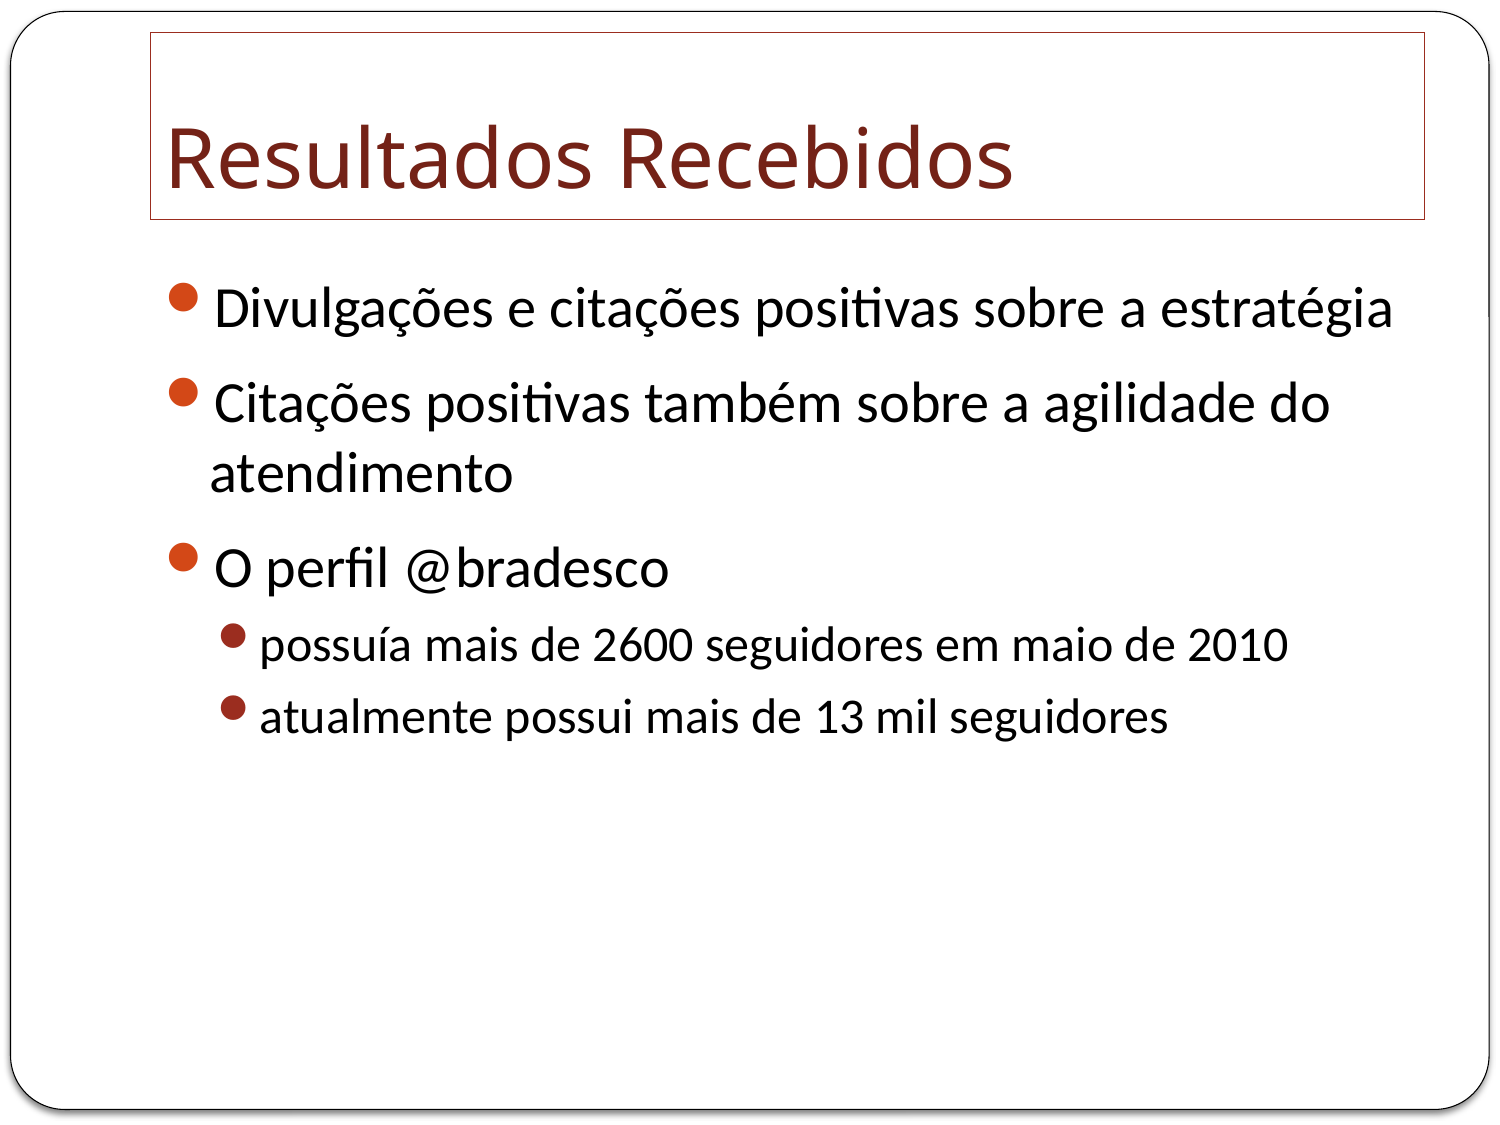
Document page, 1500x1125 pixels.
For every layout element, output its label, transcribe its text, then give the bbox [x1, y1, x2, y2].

list Divulgações e citações positivas sobre a estratégia Citações positivas também sobre a agilidade do atendimento O perfil @bradesco possuía mais de 2600 seguidores em maio de 2010 atualmente possui mais de 13 mil seguidores [150, 261, 1425, 1012]
title Resultados Recebidos [150, 32, 1425, 220]
